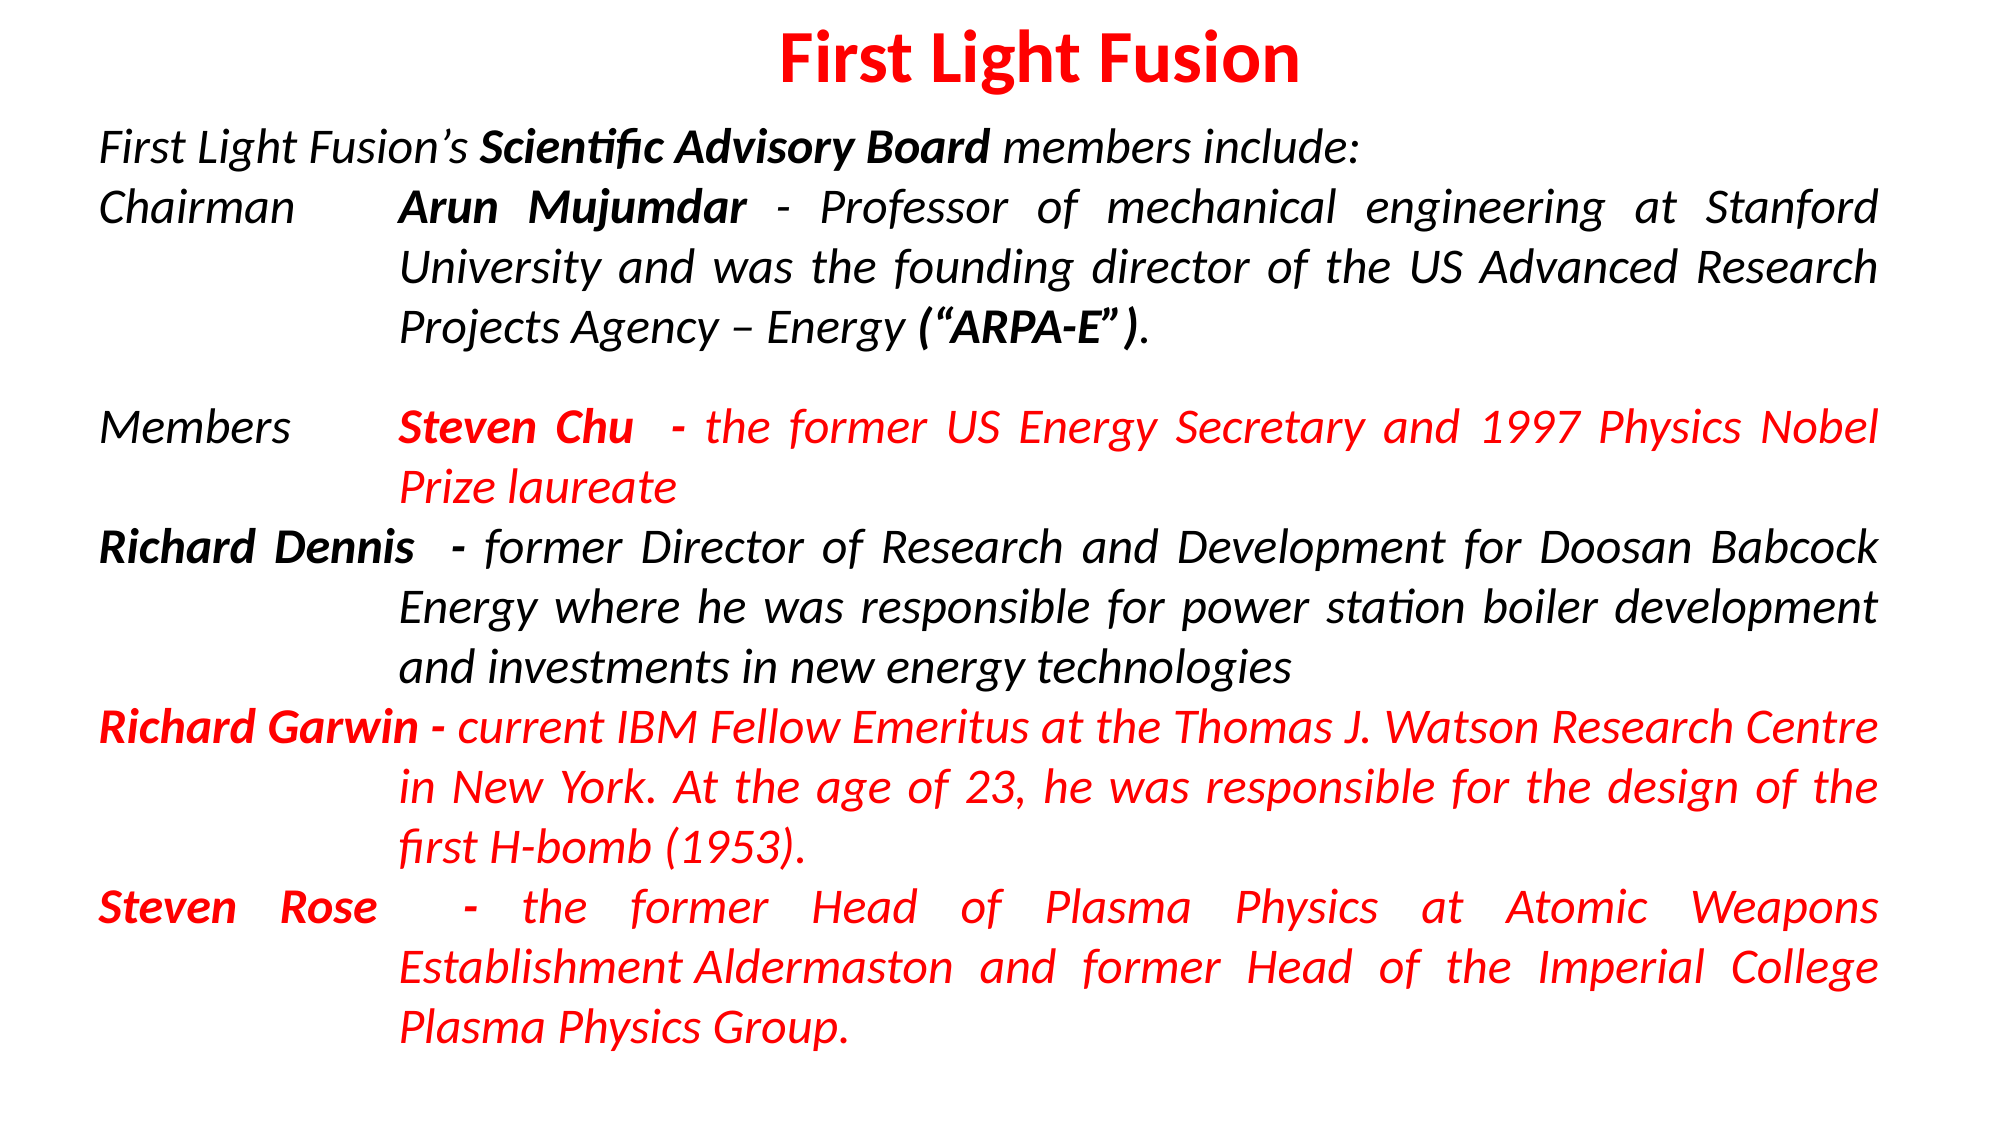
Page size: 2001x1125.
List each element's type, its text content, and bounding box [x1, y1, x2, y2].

text_box First Light Fusion’s Scientific Advisory Board members include: Chairman Arun Mujumdar - Professor of mechanical engineering at Stanford University and was the founding director of the US Advanced Research Projects Agency – Energy (“ARPA-E”). Members Steven Chu - the former US Energy Secretary and 1997 Physics Nobel Prize laureate Richard Dennis - former Director of Research and Development for Doosan Babcock Energy where he was responsible for power station boiler development and investments in new energy technologies Richard Garwin - current IBM Fellow Emeritus at the Thomas J. Watson Research Centre in New York. At the age of 23, he was responsible for the design of the first H-bomb (1953). Steven Rose - the former Head of Plasma Physics at Atomic Weapons Establishment Aldermaston and former Head of the Imperial College Plasma Physics Group. [83, 105, 1895, 1061]
text_box First Light Fusion [381, 0, 1701, 105]
